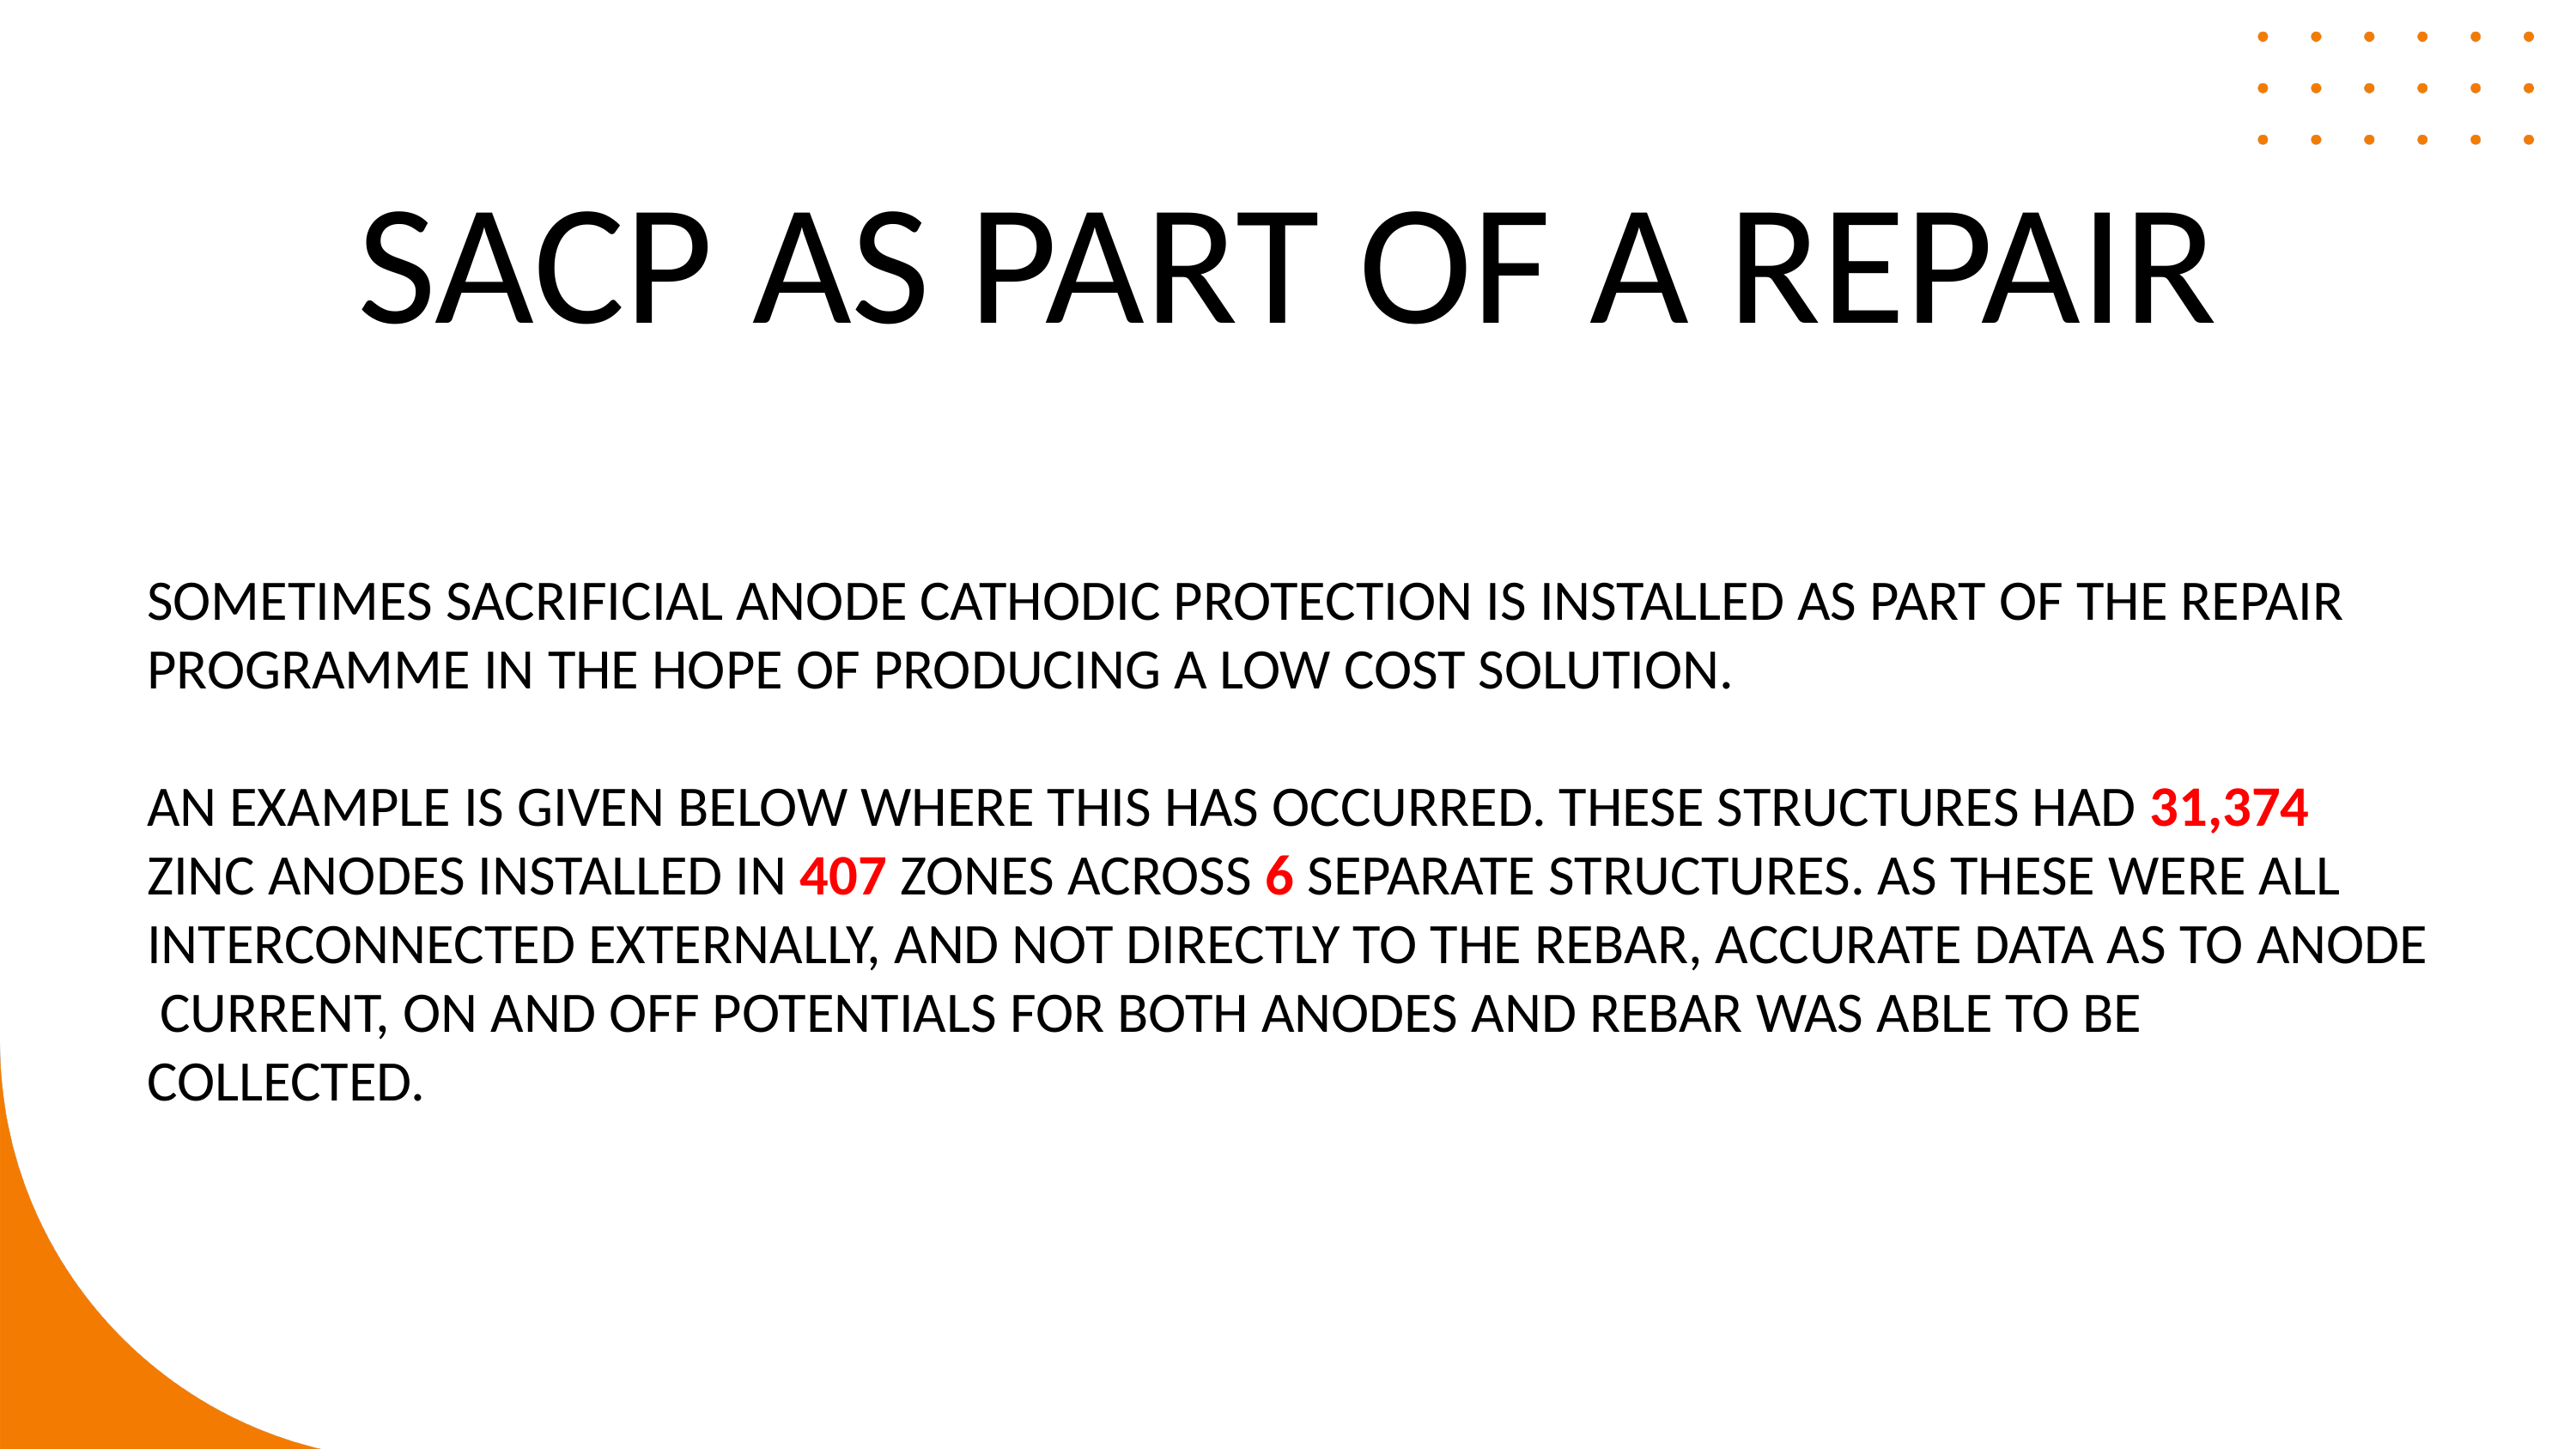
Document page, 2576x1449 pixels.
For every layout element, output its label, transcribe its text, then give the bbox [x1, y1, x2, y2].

text_box [2257, 0, 2576, 145]
text_box [0, 1043, 417, 1449]
text_box SACP AS PART OF A REPAIR SOMETIMES SACRIFICIAL ANODE CATHODIC PROTECTION IS INSTALLED AS PART OF THE REPAIR PROGRAMME IN THE HOPE OF PRODUCING A LOW COST SOLUTION. AN EXAMPLE IS GIVEN BELOW WHERE THIS HAS OCCURRED. THESE STRUCTURES HAD 31,374 ZINC ANODES INSTALLED IN 407 ZONES ACROSS 6 SEPARATE STRUCTURES. AS THESE WERE ALL INTERCONNECTED EXTERNALLY, AND NOT DIRECTLY TO THE REBAR, ACCURATE DATA AS TO ANODE CURRENT, ON AND OFF POTENTIALS FOR BOTH ANODES AND REBAR WAS ABLE TO BE COLLECTED. [134, 144, 2442, 1119]
